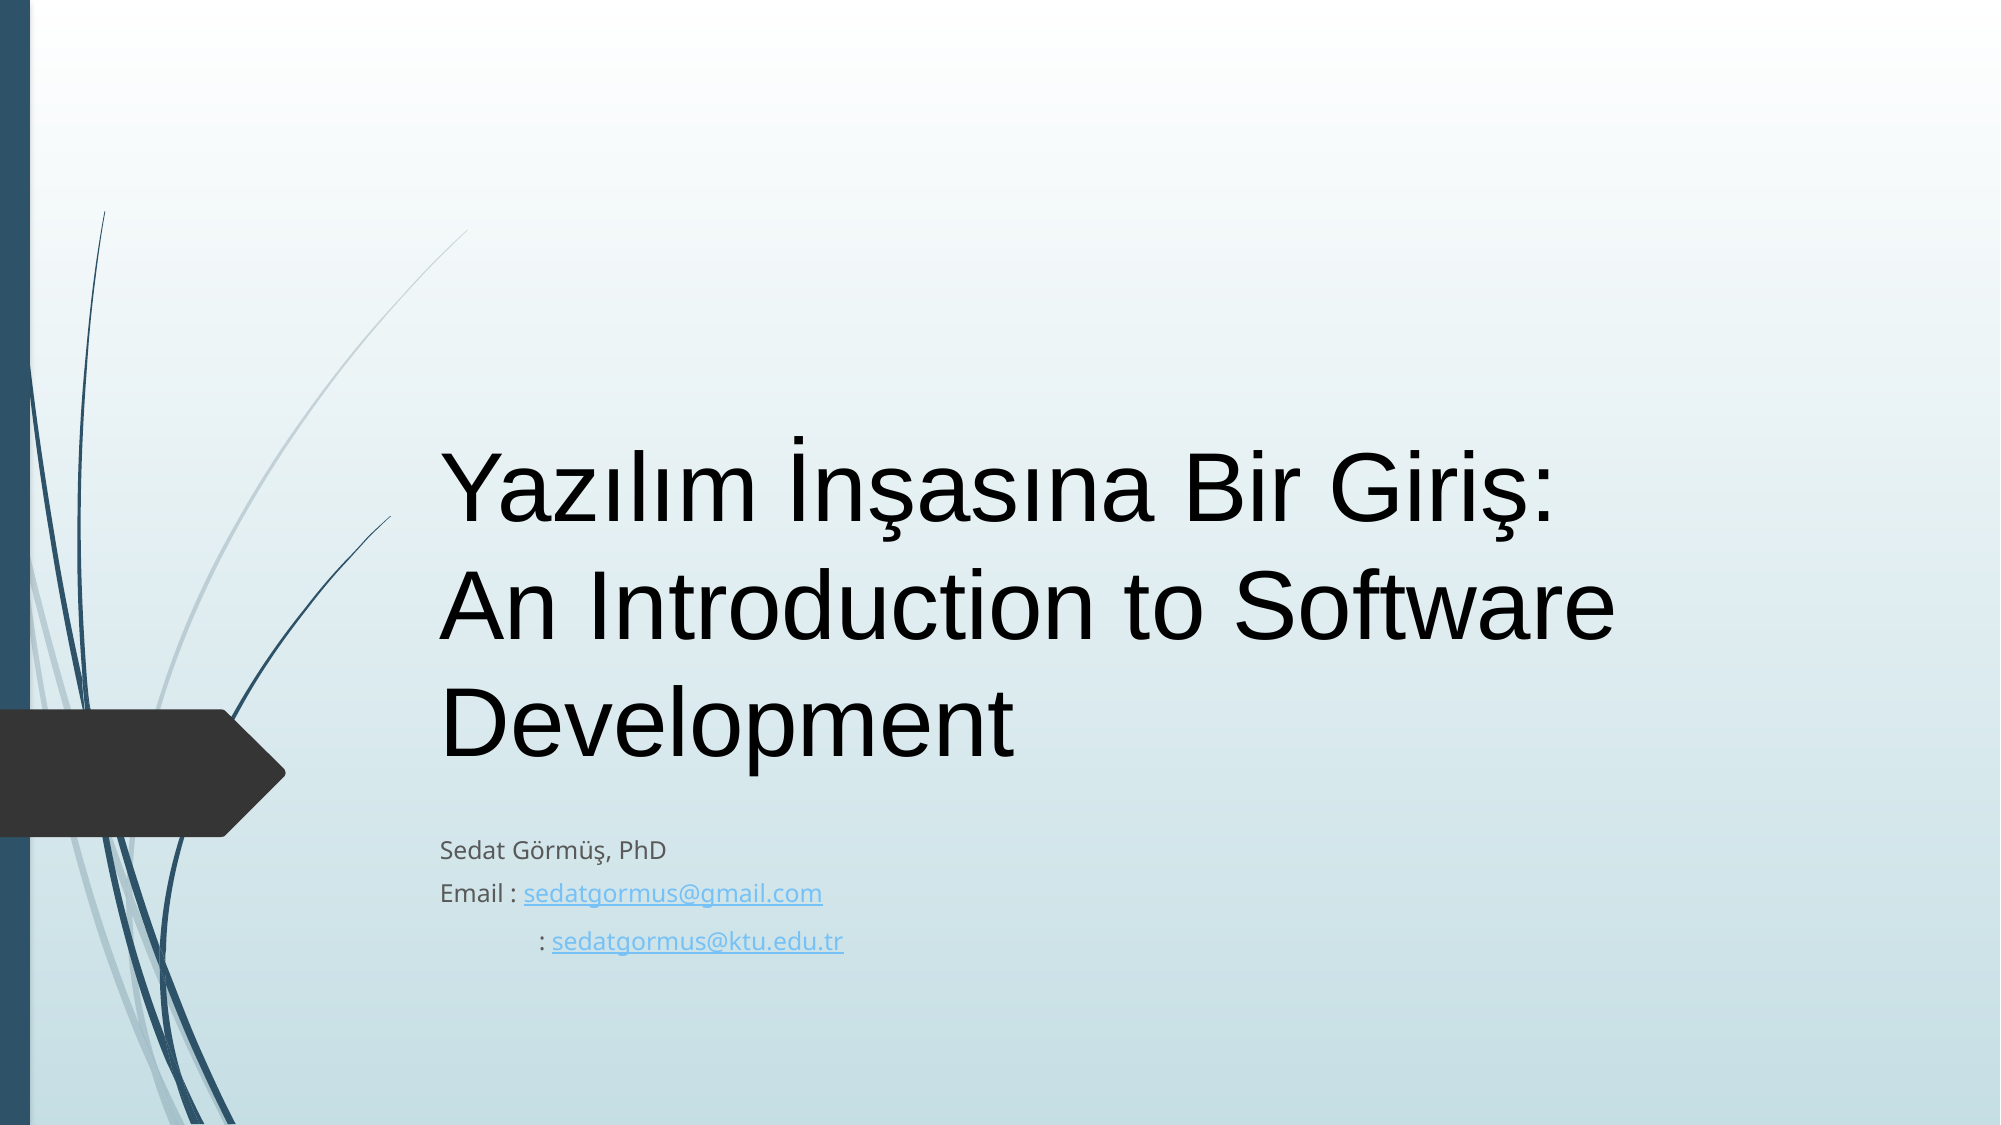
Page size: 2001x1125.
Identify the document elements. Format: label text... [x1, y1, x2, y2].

subtitle Sedat Görmüş, PhD Email : sedatgormus@gmail.com : sedatgormus@ktu.edu.tr [424, 783, 1888, 969]
title Yazılım İnşasına Bir Giriş: An Introduction to Software Development [424, 412, 1888, 783]
